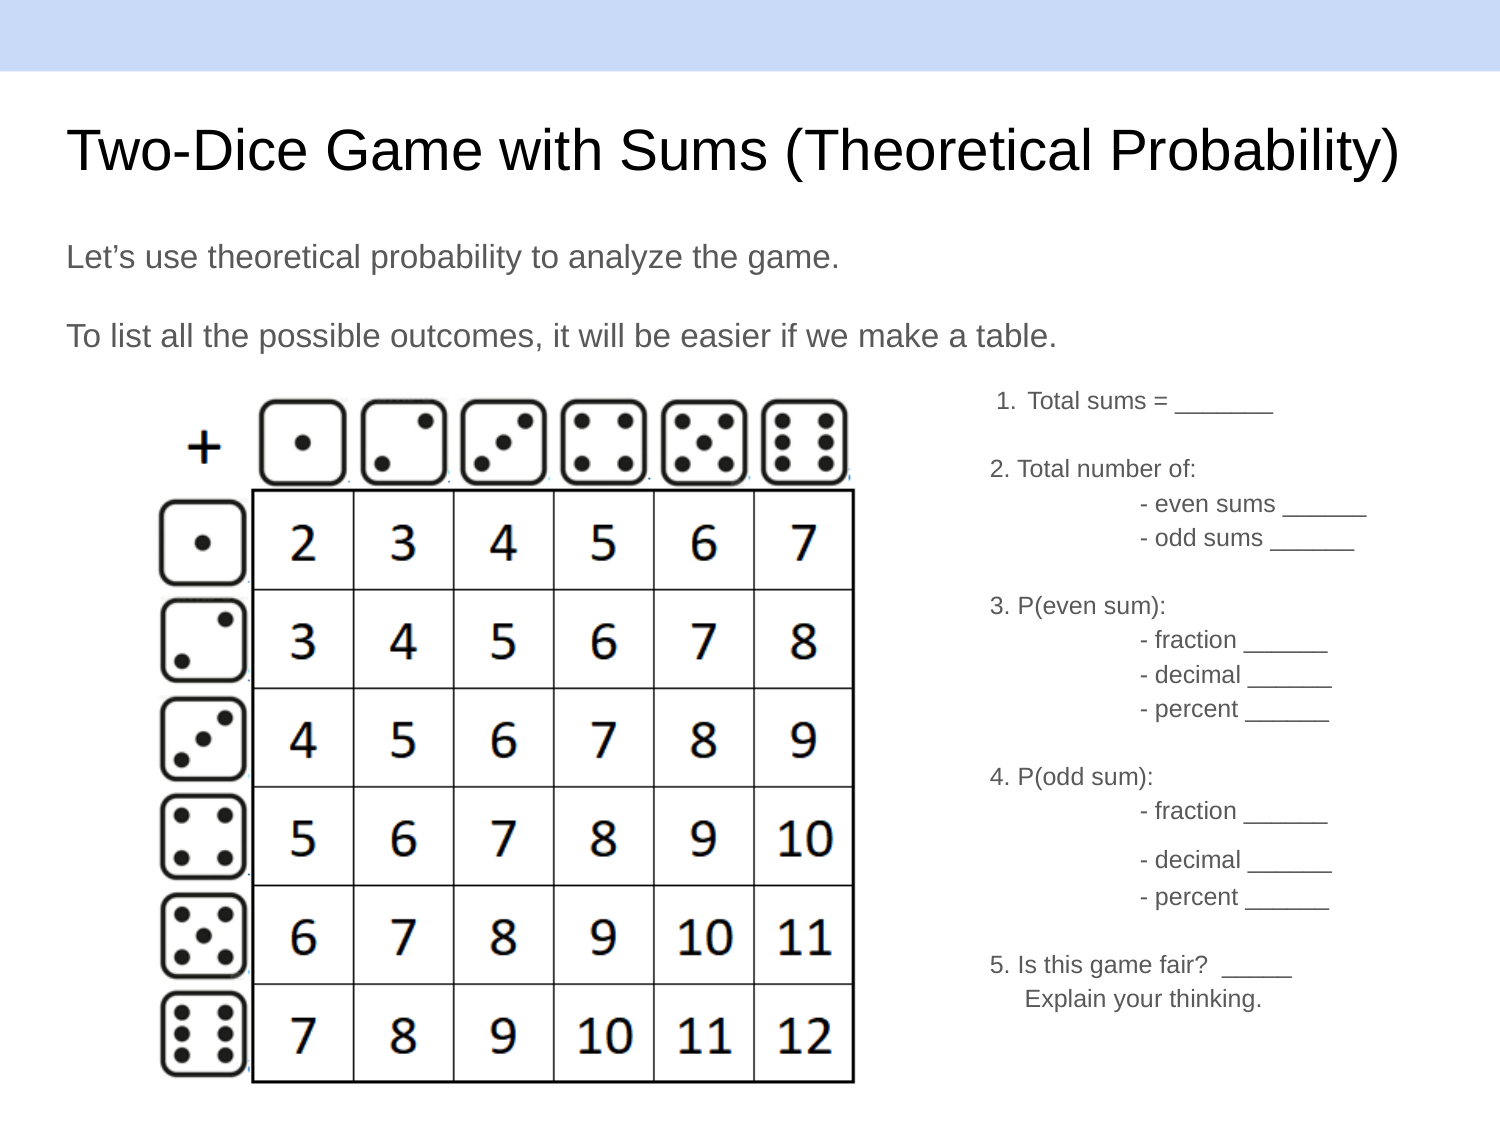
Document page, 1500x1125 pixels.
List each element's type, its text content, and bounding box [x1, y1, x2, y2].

list Total sums = _______ 2. Total number of: - even sums ______ - odd sums ______ 3. P(even sum): - fraction ______ - decimal ______ - percent ______ 4. P(odd sum): - fraction ______ - decimal ______ - percent ______ 5. Is this game fair? _____ Explain your thinking. [974, 365, 1449, 1101]
picture [152, 392, 863, 1090]
title Two-Dice Game with Sums (Theoretical Probability) [51, 97, 1449, 223]
list Let’s use theoretical probability to analyze the game. To list all the possible outcomes, it will be easier if we make a table. [51, 213, 1219, 1000]
